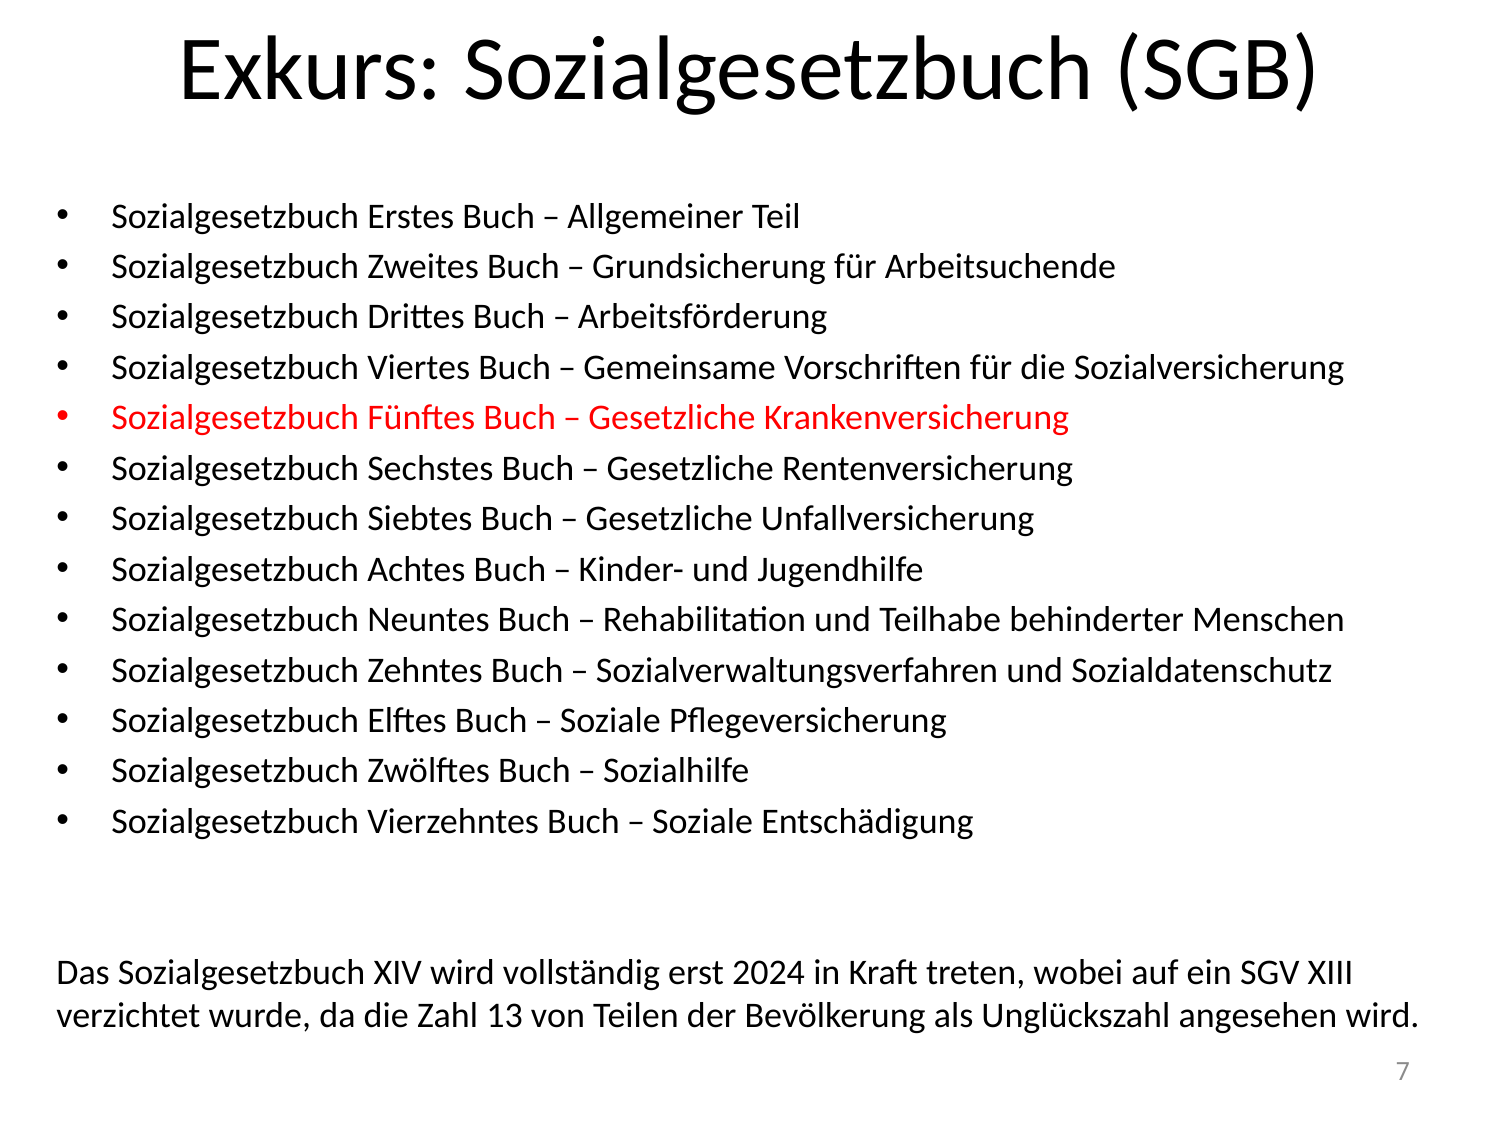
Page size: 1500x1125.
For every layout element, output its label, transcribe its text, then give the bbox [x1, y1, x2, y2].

slide_number 7 [1074, 1042, 1425, 1103]
list Sozialgesetzbuch Erstes Buch – Allgemeiner Teil Sozialgesetzbuch Zweites Buch – Grundsicherung für Arbeitsuchende Sozialgesetzbuch Drittes Buch – Arbeitsförderung Sozialgesetzbuch Viertes Buch – Gemeinsame Vorschriften für die Sozialversicherung Sozialgesetzbuch Fünftes Buch – Gesetzliche Krankenversicherung Sozialgesetzbuch Sechstes Buch – Gesetzliche Rentenversicherung Sozialgesetzbuch Siebtes Buch – Gesetzliche Unfallversicherung Sozialgesetzbuch Achtes Buch – Kinder- und Jugendhilfe Sozialgesetzbuch Neuntes Buch – Rehabilitation und Teilhabe behinderter Menschen Sozialgesetzbuch Zehntes Buch – Sozialverwaltungsverfahren und Sozialdatenschutz Sozialgesetzbuch Elftes Buch – Soziale Pflegeversicherung Sozialgesetzbuch Zwölftes Buch – Sozialhilfe Sozialgesetzbuch Vierzehntes Buch – Soziale Entschädigung Das Sozialgesetzbuch XIV wird vollständig erst 2024 in Kraft treten, wobei auf ein SGV XIII verzichtet wurde, da die Zahl 13 von Teilen der Bevölkerung als Unglückszahl angesehen wird. [41, 184, 1459, 1083]
title Exkurs: Sozialgesetzbuch (SGB) [75, 0, 1425, 126]
